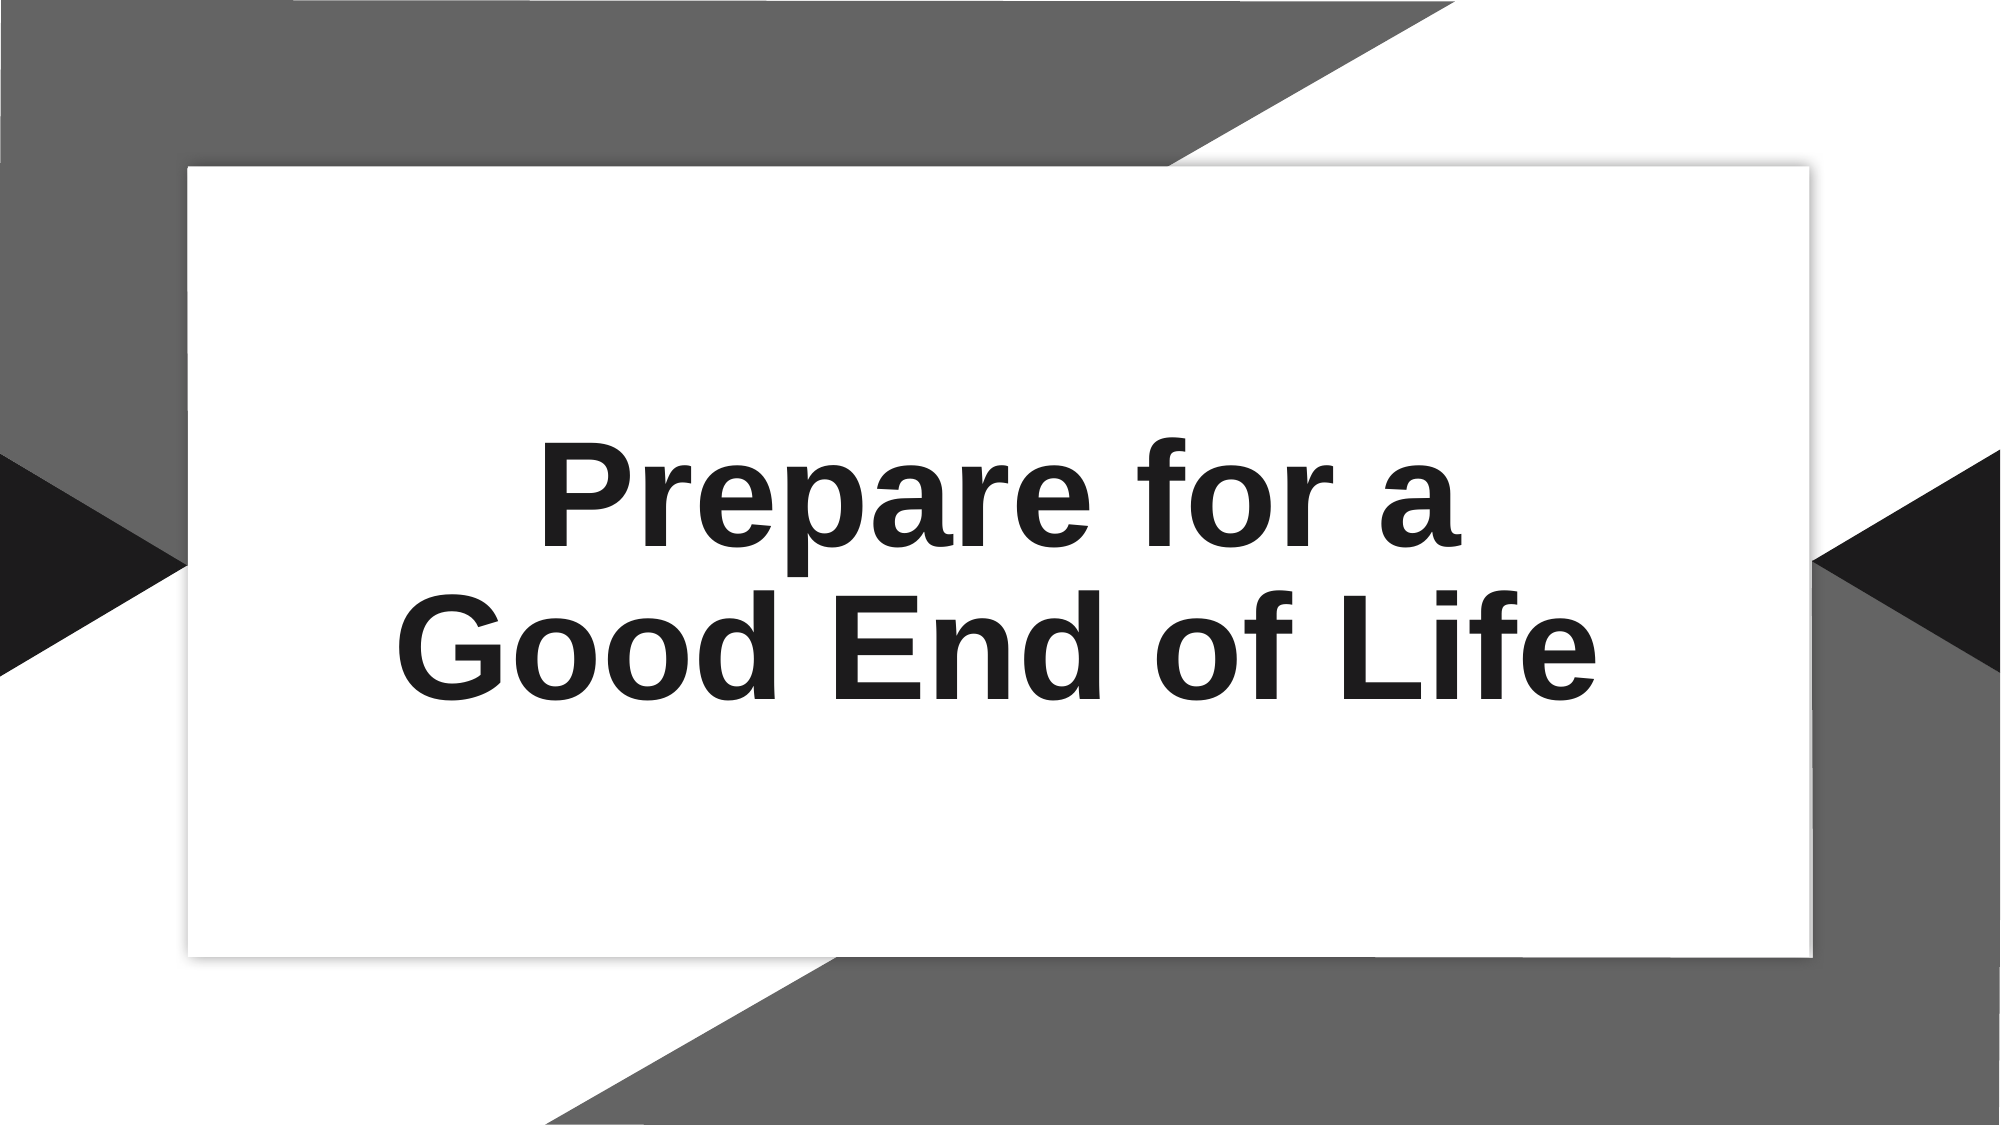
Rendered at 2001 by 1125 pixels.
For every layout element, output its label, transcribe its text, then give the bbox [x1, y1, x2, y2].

list Prepare for a Good End of Life [187, 166, 1810, 957]
